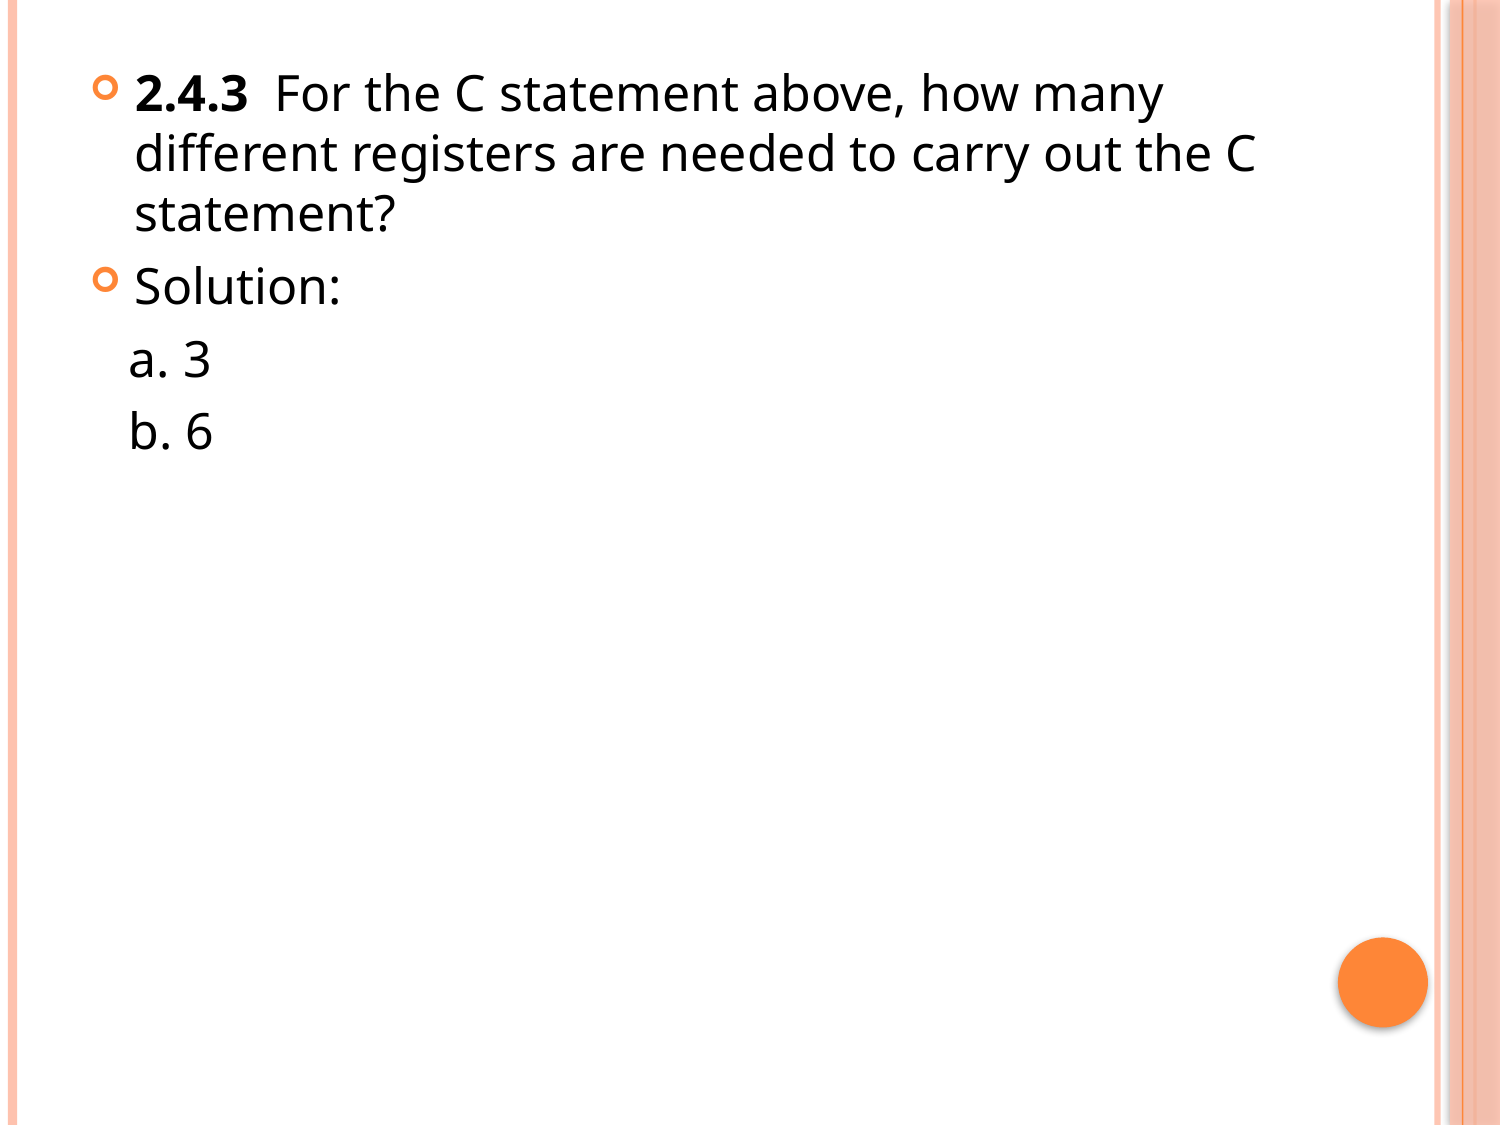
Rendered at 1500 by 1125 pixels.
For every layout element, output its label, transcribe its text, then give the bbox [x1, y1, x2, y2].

list 2.4.3 For the C statement above, how many different registers are needed to carry out the C statement? Solution: a. 3 b. 6 [75, 54, 1300, 1062]
